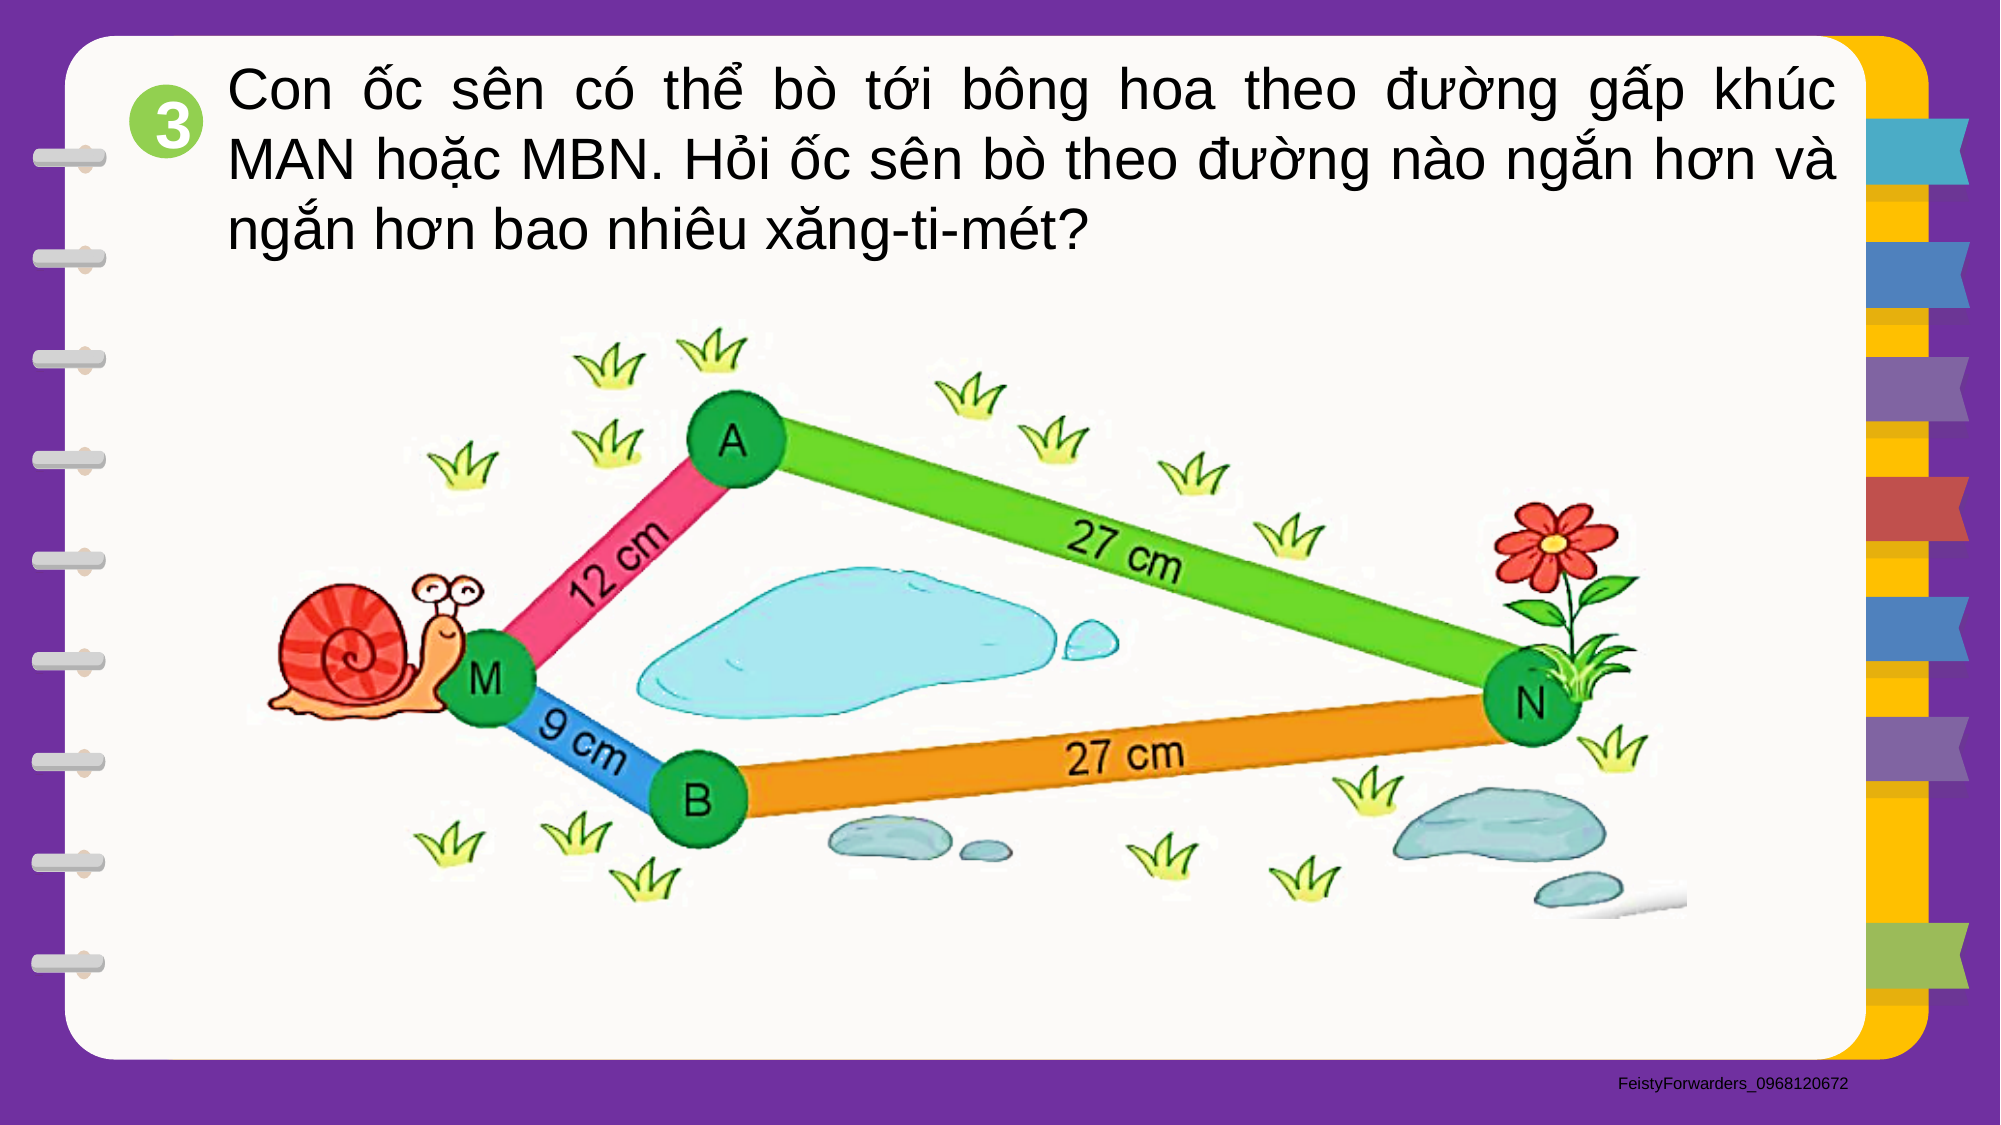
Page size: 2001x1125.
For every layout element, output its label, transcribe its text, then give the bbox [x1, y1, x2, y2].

text_box Con ốc sên có thể bò tới bông hoa theo đường gấp khúc MAN hoặc MBN. Hỏi ốc sên bò theo đường nào ngắn hơn và ngắn hơn bao nhiêu xăng-ti-mét? [212, 43, 1854, 269]
picture [166, 318, 1688, 919]
text_box 3 [129, 84, 204, 159]
